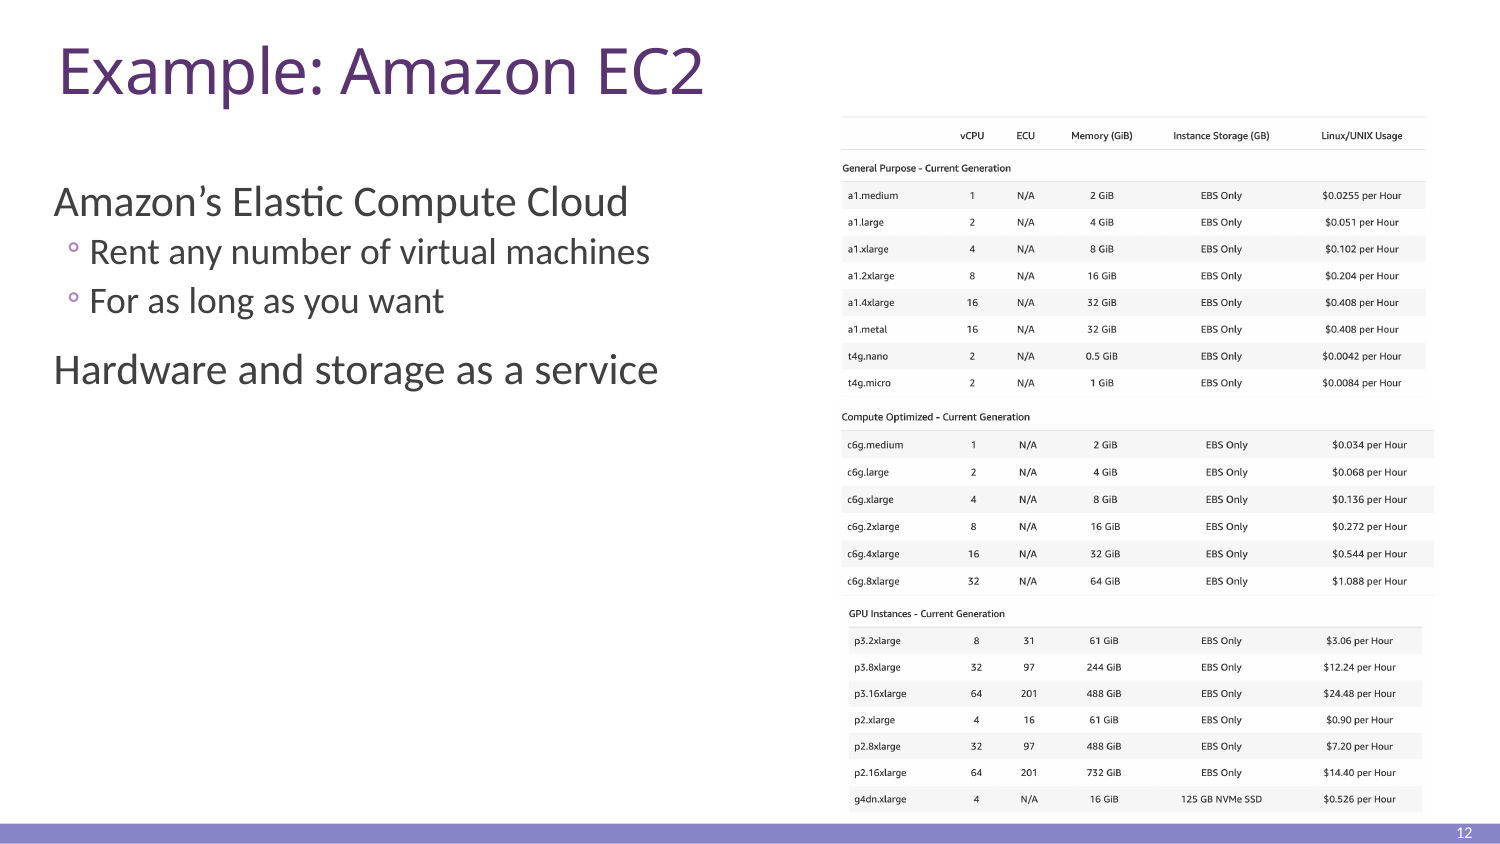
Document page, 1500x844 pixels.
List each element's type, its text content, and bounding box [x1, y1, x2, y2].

title Example: Amazon EC2 [42, 35, 1290, 116]
picture [832, 403, 1440, 597]
list Amazon’s Elastic Compute Cloud Rent any number of virtual machines For as long as you want Hardware and storage as a service [42, 170, 702, 761]
slide_number 12 [1326, 818, 1488, 844]
picture [840, 114, 1428, 398]
picture [840, 603, 1428, 820]
